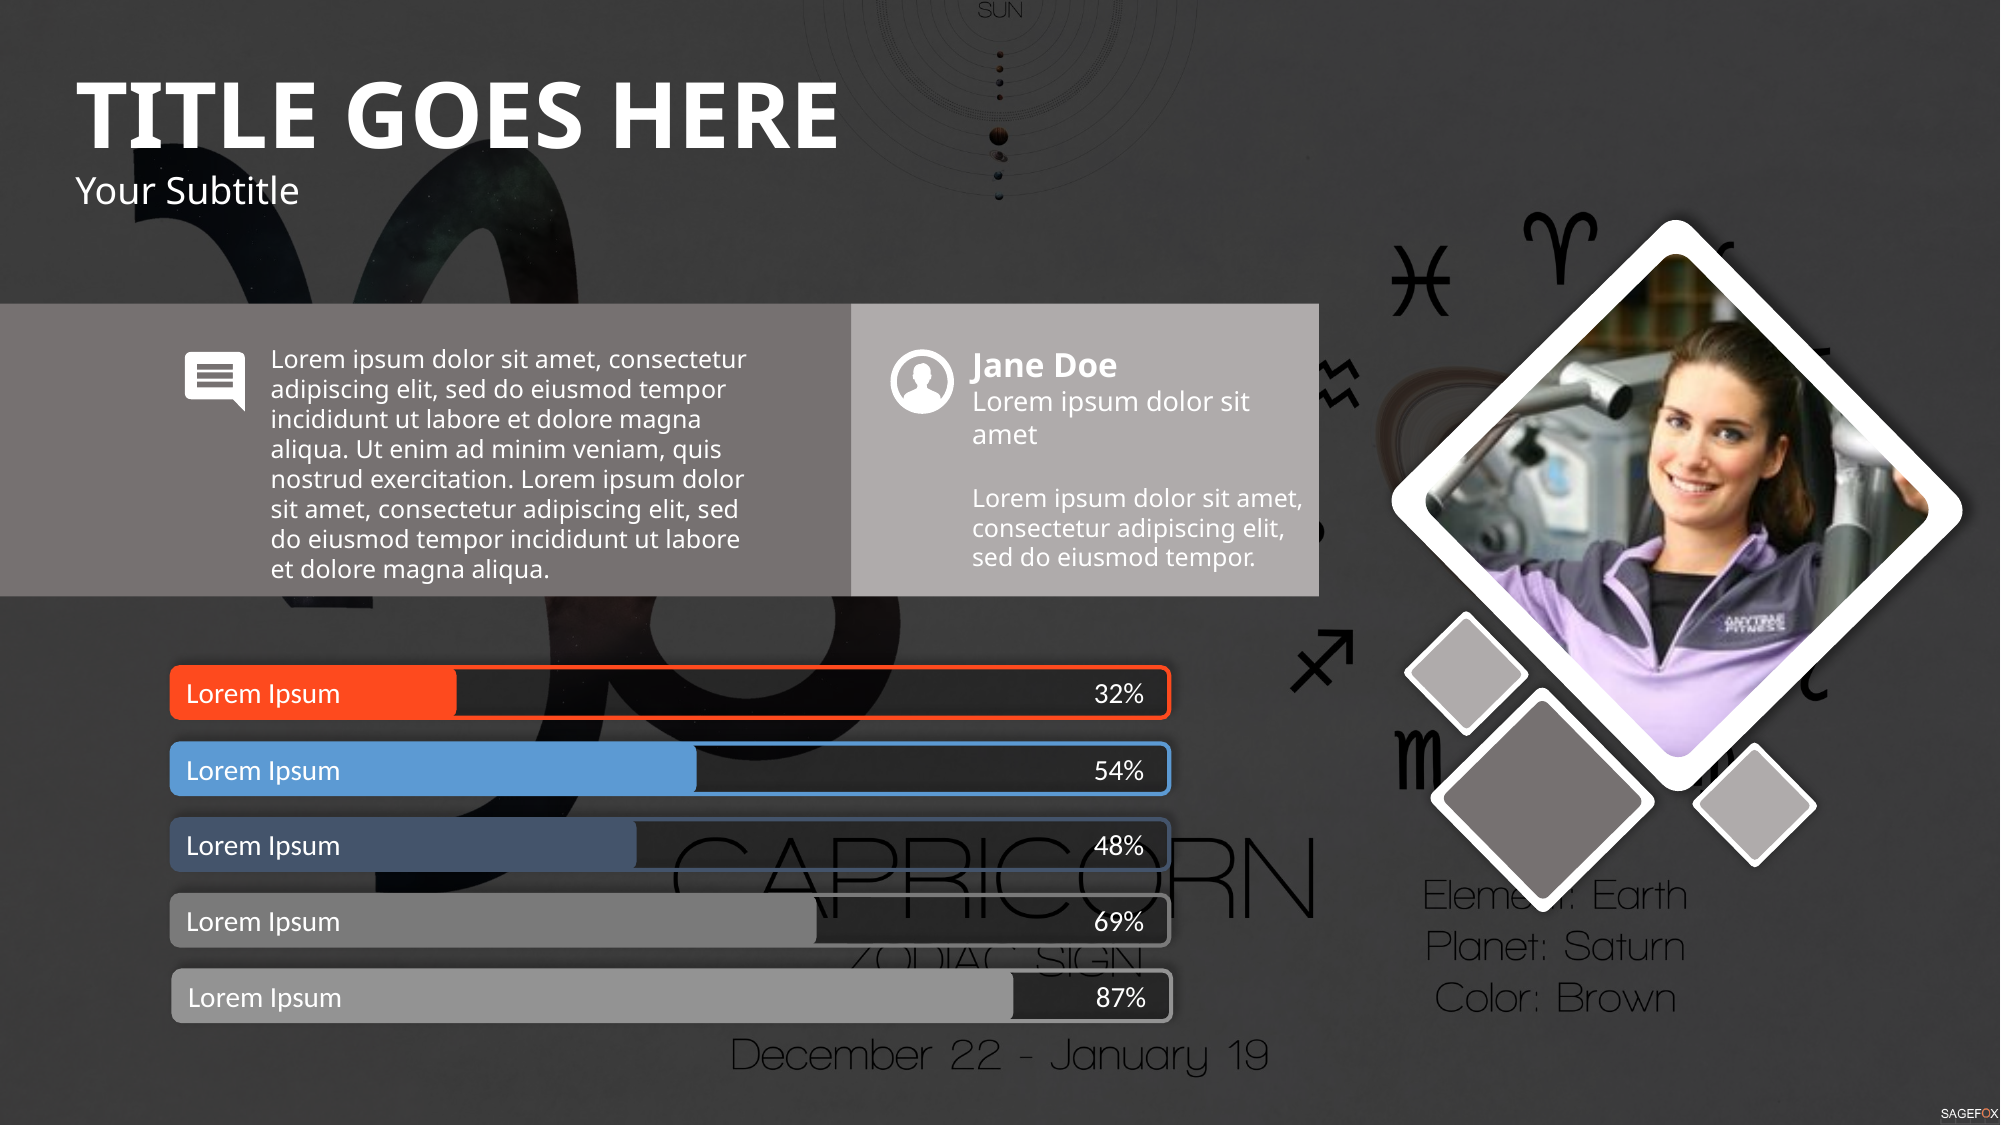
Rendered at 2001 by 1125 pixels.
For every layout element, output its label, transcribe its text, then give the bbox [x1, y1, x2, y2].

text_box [171, 667, 457, 718]
text_box [179, 969, 1173, 1023]
text_box [176, 666, 1171, 719]
text_box 48% [1079, 819, 1165, 869]
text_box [1421, 627, 1512, 720]
text_box [176, 818, 1171, 871]
picture [0, 0, 2001, 1125]
text_box 54% [1079, 743, 1165, 794]
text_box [171, 894, 817, 946]
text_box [1709, 759, 1800, 851]
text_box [1461, 717, 1624, 883]
text_box 87% [1081, 970, 1166, 1021]
text_box Lorem ipsum dolor sit amet, consectetur adipiscing elit, sed do eiusmod tempor incididunt ut labore et dolore magna aliqua. Ut enim ad minim veniam, quis nostrud exercitation. Lorem ipsum dolor sit amet, consectetur adipiscing elit, sed do eiusmod tempor incididunt ut labore et dolore magna aliqua. [260, 338, 771, 589]
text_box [1470, 295, 1884, 716]
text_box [171, 743, 697, 795]
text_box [173, 970, 1014, 1022]
text_box TITLE GOES HERE Your Subtitle [60, 49, 1036, 220]
text_box [177, 893, 1171, 947]
text_box [184, 351, 245, 412]
text_box [0, 303, 852, 597]
text_box 32% [1079, 667, 1165, 717]
text_box [890, 349, 954, 414]
text_box 69% [1079, 894, 1165, 945]
text_box [852, 303, 1320, 597]
text_box [177, 742, 1171, 796]
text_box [171, 819, 637, 870]
text_box Jane Doe Lorem ipsum dolor sit amet Lorem ipsum dolor sit amet, consectetur adipiscing elit, sed do eiusmod tempor. [962, 339, 1323, 577]
